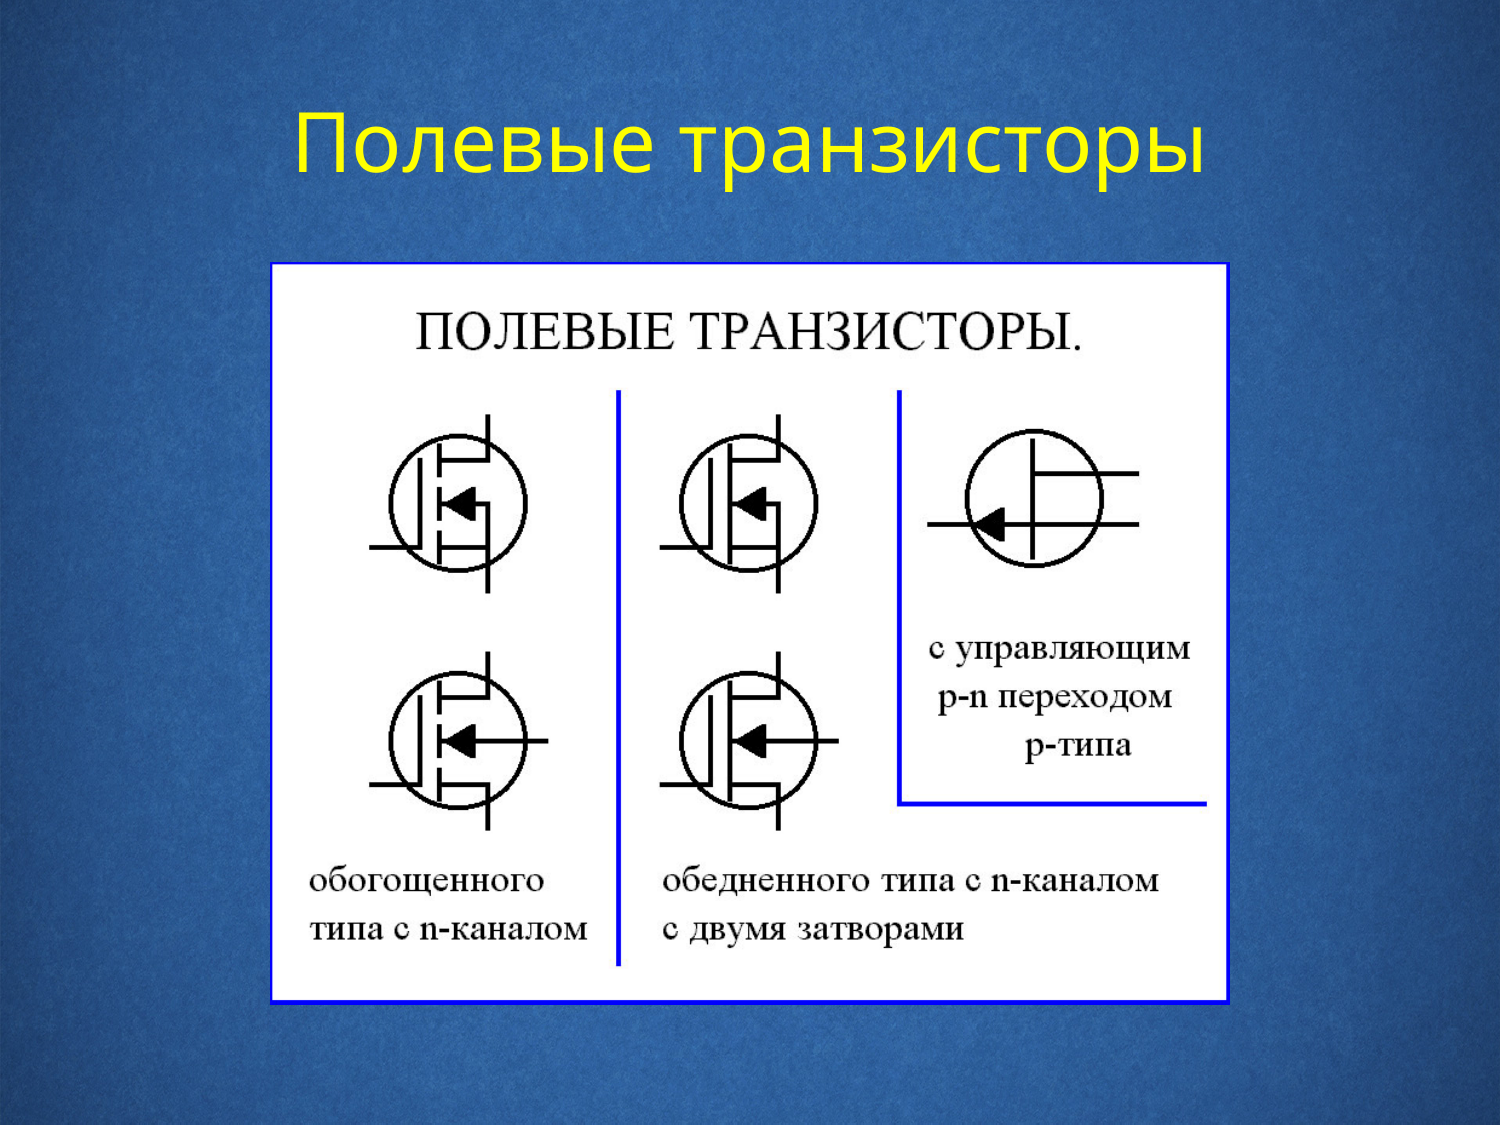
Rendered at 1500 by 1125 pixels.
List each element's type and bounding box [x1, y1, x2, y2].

list [270, 262, 1230, 1006]
picture [0, 0, 1500, 1125]
